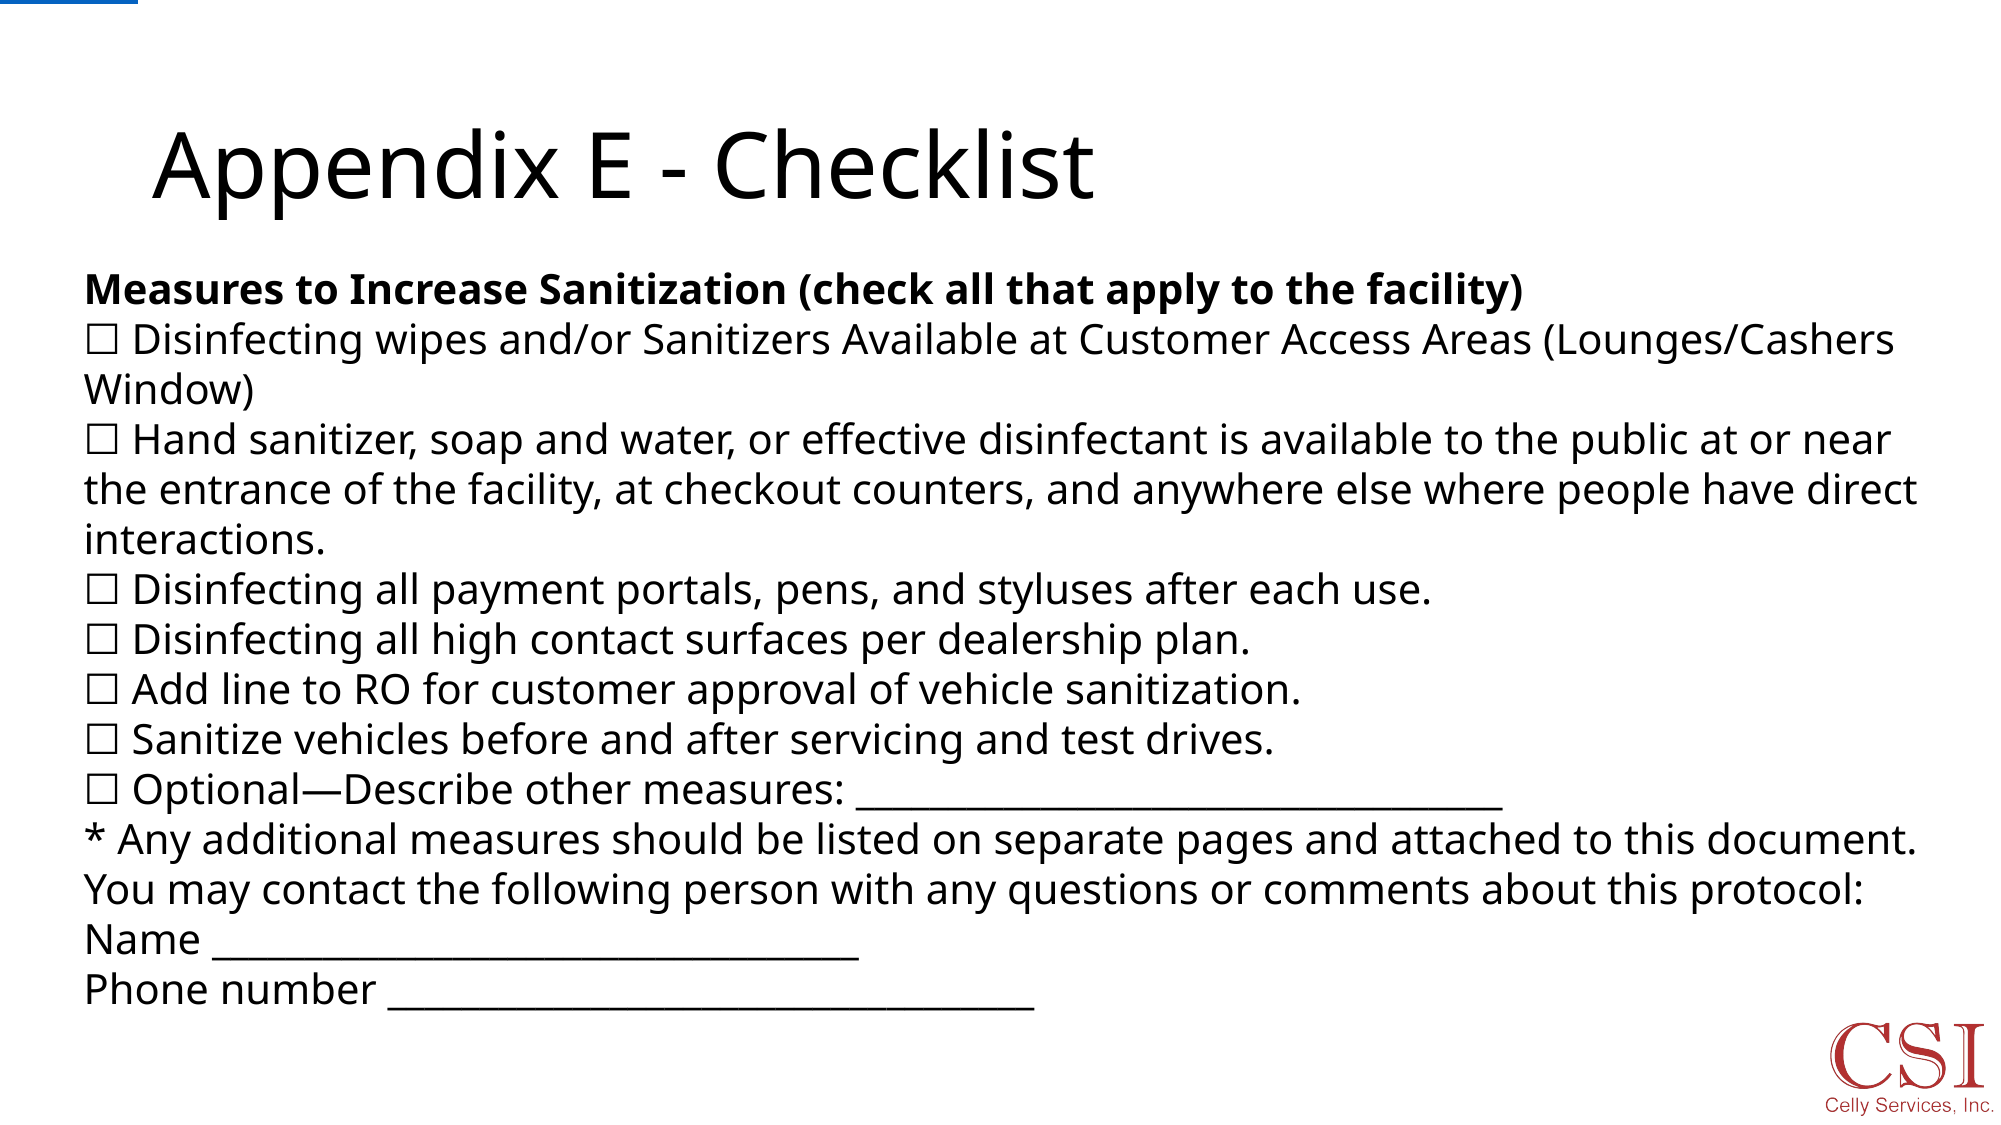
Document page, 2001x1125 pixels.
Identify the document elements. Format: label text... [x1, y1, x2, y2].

picture [1785, 1013, 2001, 1125]
title Appendix E - Checklist [137, 59, 1863, 255]
picture [0, 0, 138, 4]
text_box Measures to Increase Sanitization (check all that apply to the facility) ☐ Disinfecting wipes and/or Sanitizers Available at Customer Access Areas (Lounges/Cashers Window) ☐ Hand sanitizer, soap and water, or effective disinfectant is available to the public at or near the entrance of the facility, at checkout counters, and anywhere else where people have direct interactions. ☐ Disinfecting all payment portals, pens, and styluses after each use. ☐ Disinfecting all high contact surfaces per dealership plan. ☐ Add line to RO for customer approval of vehicle sanitization. ☐ Sanitize vehicles before and after servicing and test drives. ☐ Optional—Describe other measures: ___________________________________ * Any additional measures should be listed on separate pages and attached to this document. You may contact the following person with any questions or comments about this protocol: Name ___________________________________ Phone number ___________________________________ [68, 255, 1977, 1071]
